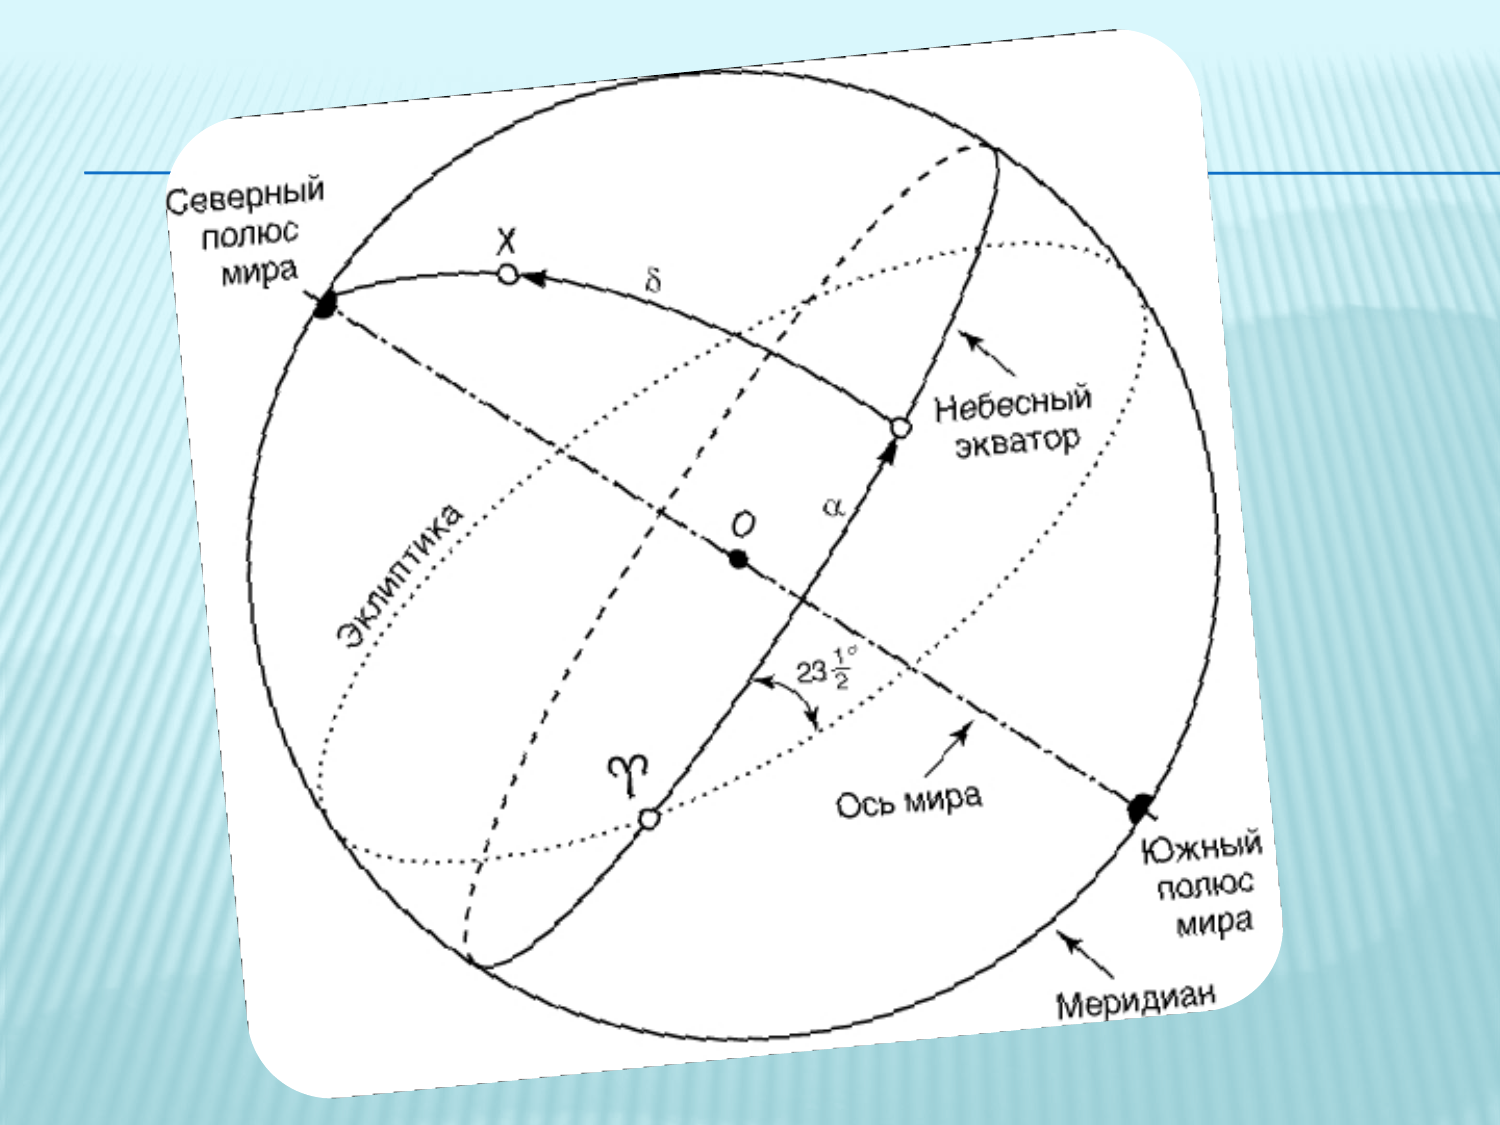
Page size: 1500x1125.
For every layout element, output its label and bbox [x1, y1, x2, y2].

picture [203, 29, 1245, 1058]
picture [165, 131, 201, 542]
picture [1246, 554, 1283, 997]
picture [266, 1068, 623, 1099]
